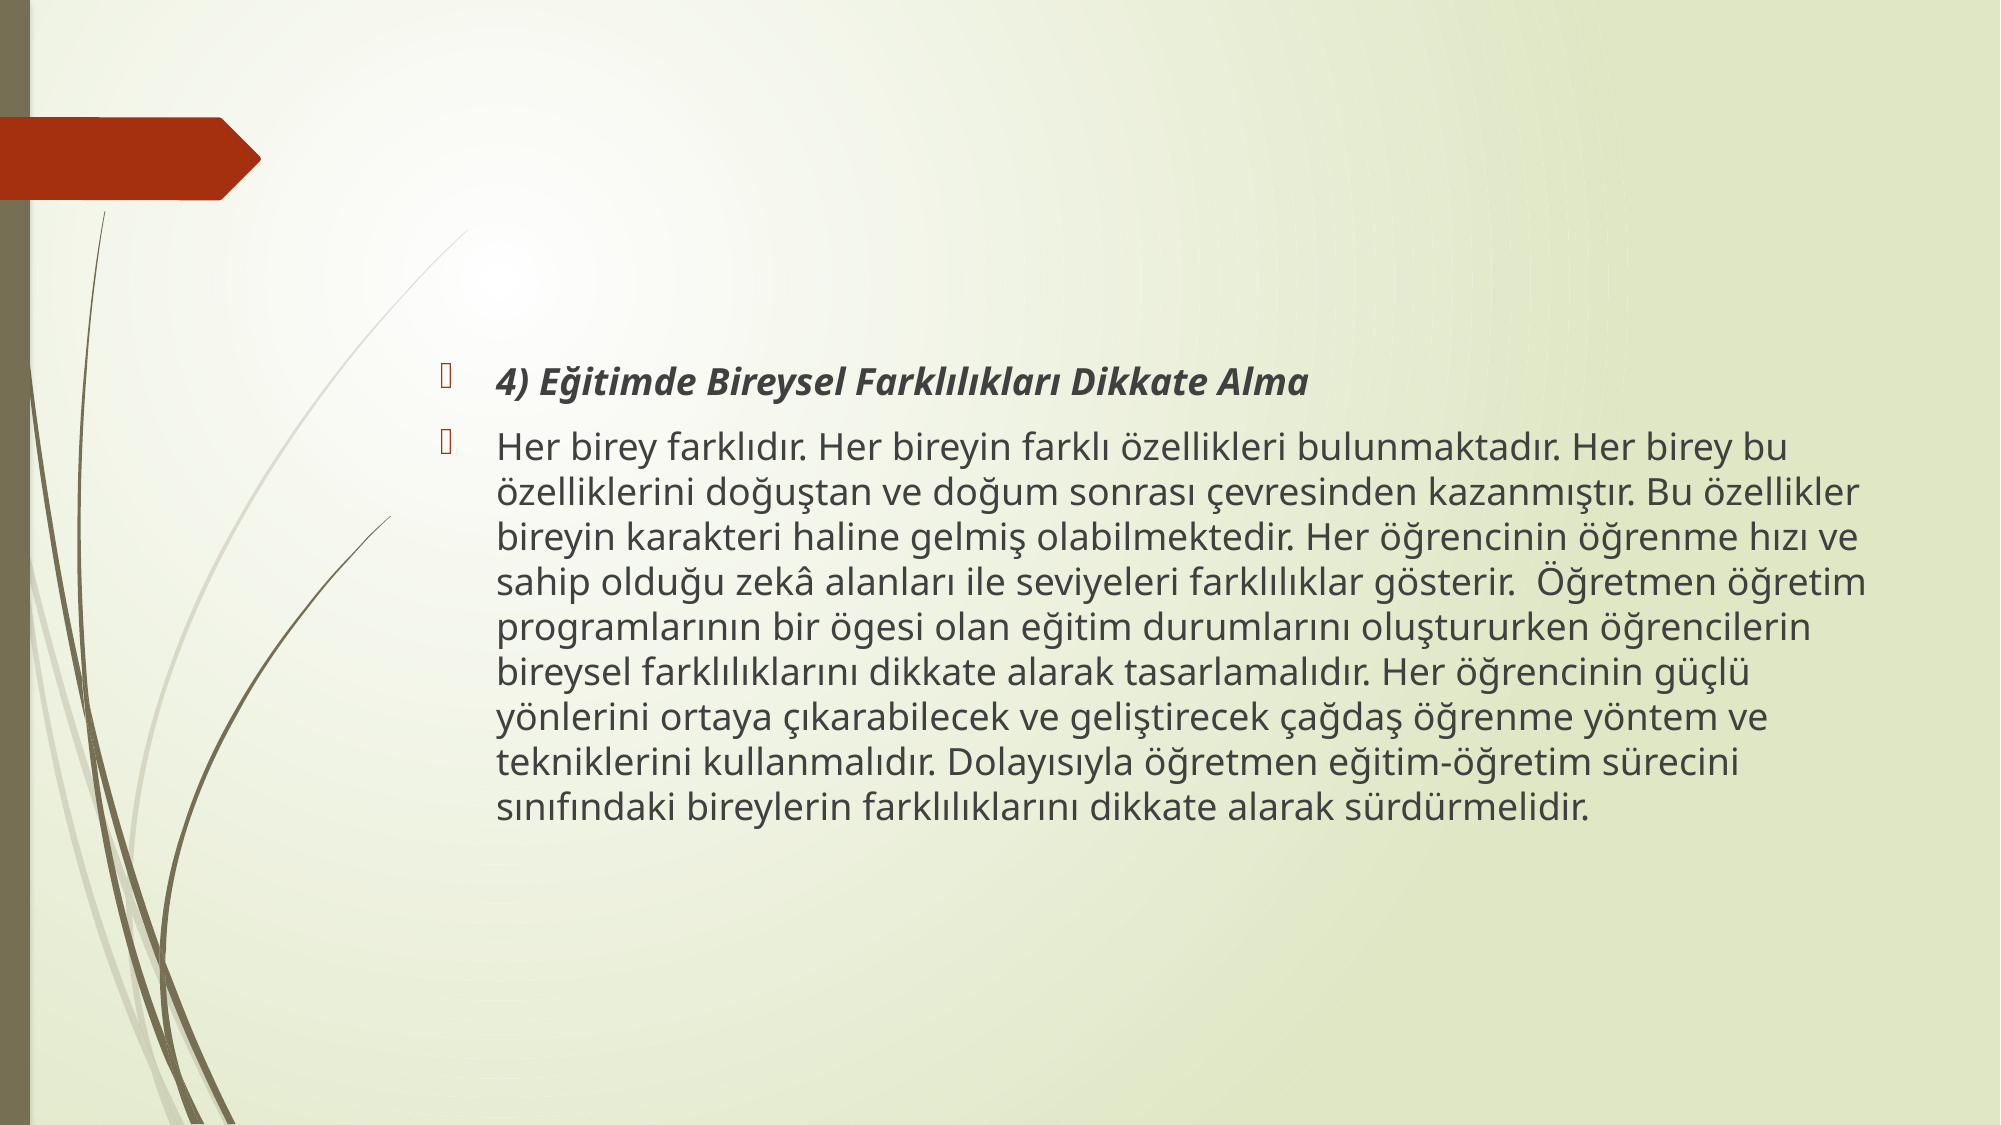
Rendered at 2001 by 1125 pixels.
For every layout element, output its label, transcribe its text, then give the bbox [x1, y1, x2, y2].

list 4) Eğitimde Bireysel Farklılıkları Dikkate Alma Her birey farklıdır. Her bireyin farklı özellikleri bulunmaktadır. Her birey bu özelliklerini doğuştan ve doğum sonrası çevresinden kazanmıştır. Bu özellikler bireyin karakteri haline gelmiş olabilmektedir. Her öğrencinin öğrenme hızı ve sahip olduğu zekâ alanları ile seviyeleri farklılıklar gösterir. Öğretmen öğretim programlarının bir ögesi olan eğitim durumlarını oluştururken öğrencilerin bireysel farklılıklarını dikkate alarak tasarlamalıdır. Her öğrencinin güçlü yönlerini ortaya çıkarabilecek ve geliştirecek çağdaş öğrenme yöntem ve tekniklerini kullanmalıdır. Dolayısıyla öğretmen eğitim-öğretim sürecini sınıfındaki bireylerin farklılıklarını dikkate alarak sürdürmelidir. [424, 350, 1888, 970]
